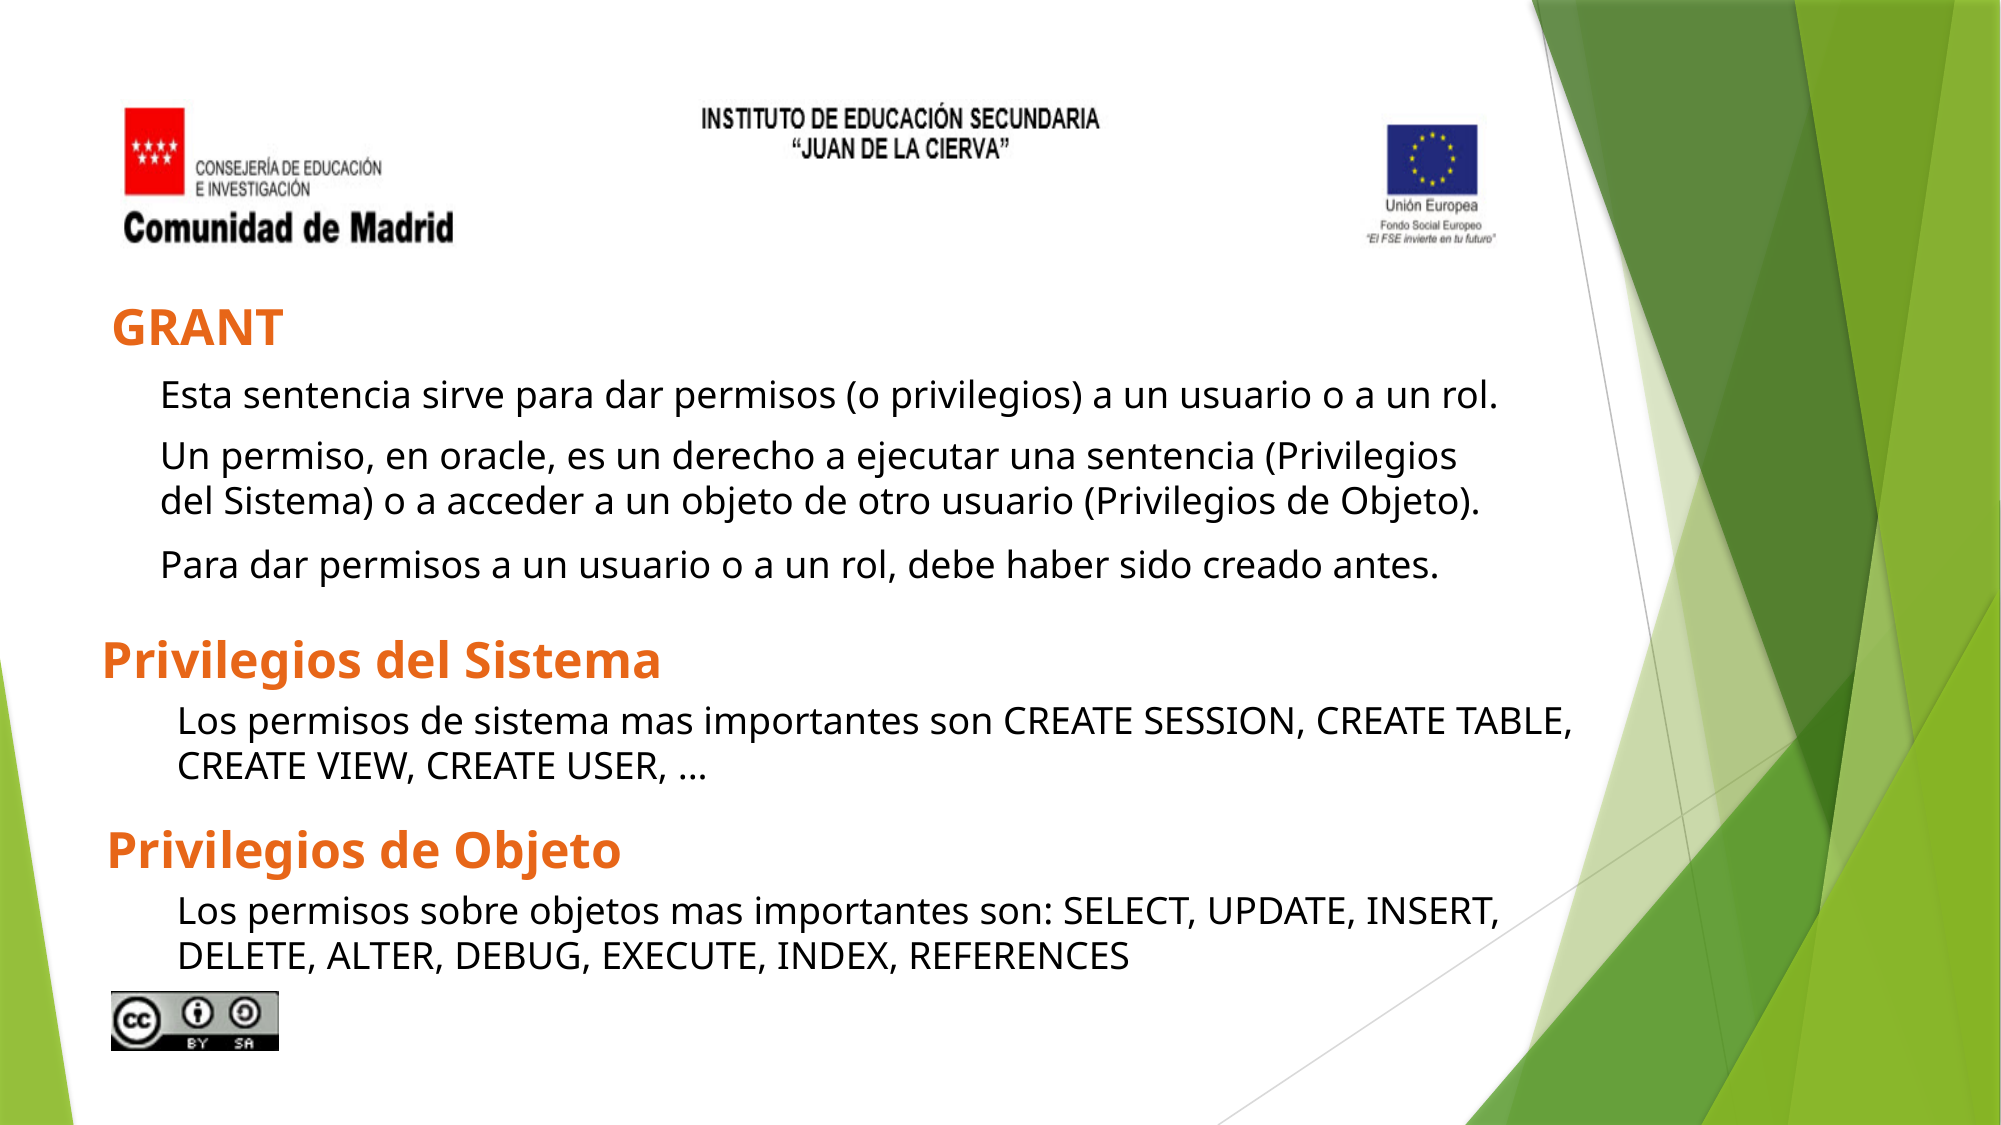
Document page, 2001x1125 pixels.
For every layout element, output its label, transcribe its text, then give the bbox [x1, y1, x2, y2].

text_box Privilegios del Sistema [86, 621, 678, 696]
text_box Los permisos de sistema mas importantes son CREATE SESSION, CREATE TABLE, CREATE VIEW, CREATE USER, ... [162, 689, 1622, 795]
text_box Los permisos sobre objetos mas importantes son: SELECT, UPDATE, INSERT, DELETE, ALTER, DEBUG, EXECUTE, INDEX, REFERENCES [162, 879, 1622, 985]
picture [110, 99, 1521, 262]
picture [111, 991, 279, 1051]
text_box Para dar permisos a un usuario o a un rol, debe haber sido creado antes. [145, 533, 1538, 593]
text_box Un permiso, en oracle, es un derecho a ejecutar una sentencia (Privilegios del Sistema) o a acceder a un objeto de otro usuario (Privilegios de Objeto). [145, 424, 1538, 530]
text_box GRANT [96, 287, 300, 363]
text_box Privilegios de Objeto [91, 811, 638, 887]
text_box Esta sentencia sirve para dar permisos (o privilegios) a un usuario o a un rol. [145, 363, 1538, 424]
